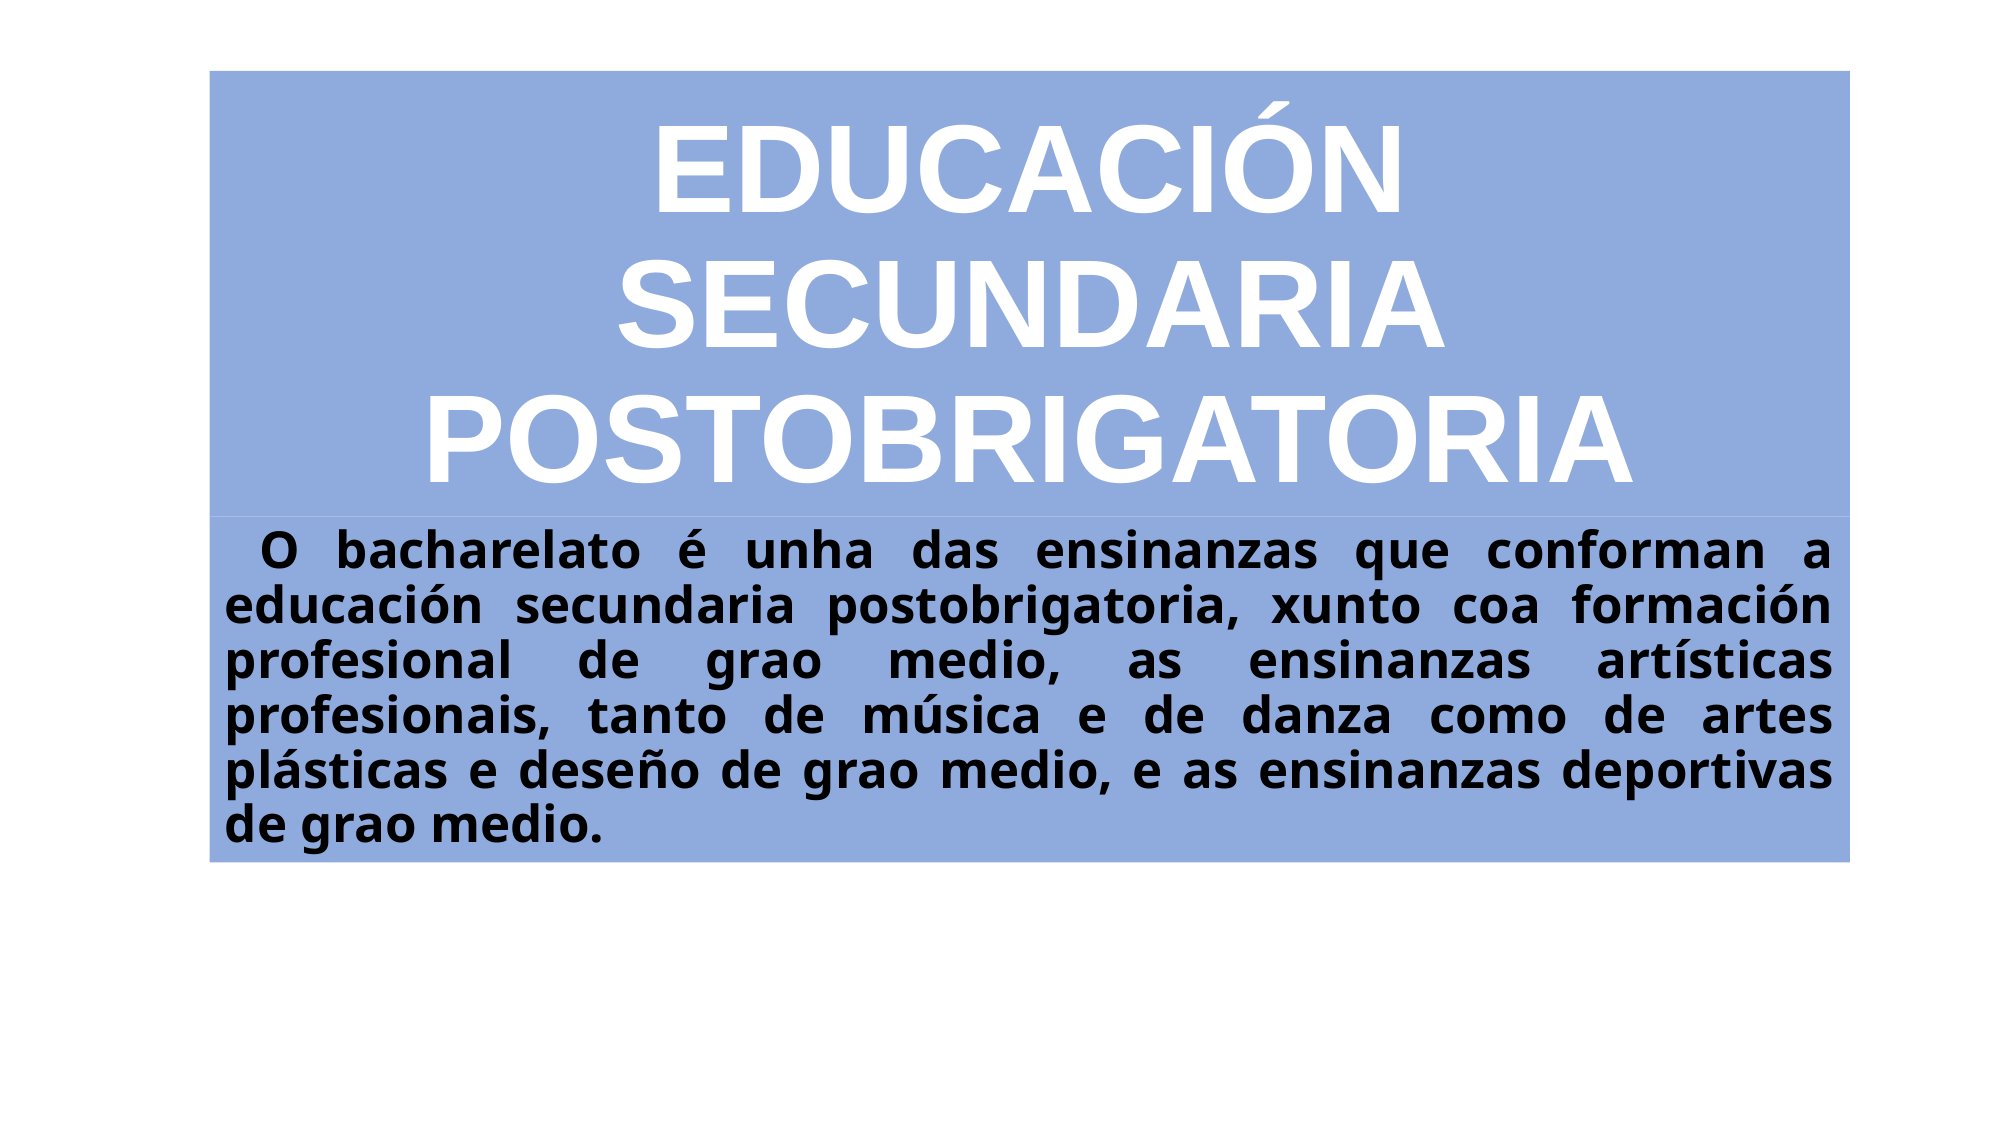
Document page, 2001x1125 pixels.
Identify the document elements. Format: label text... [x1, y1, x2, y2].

title EDUCACIÓN SECUNDARIA POSTOBRIGATORIA [209, 70, 1850, 516]
subtitle O bacharelato é unha das ensinanzas que conforman a educación secundaria postobrigatoria, xunto coa formación profesional de grao medio, as ensinanzas artísticas profesionais, tanto de música e de danza como de artes plásticas e deseño de grao medio, e as ensinanzas deportivas de grao medio. [209, 516, 1850, 863]
